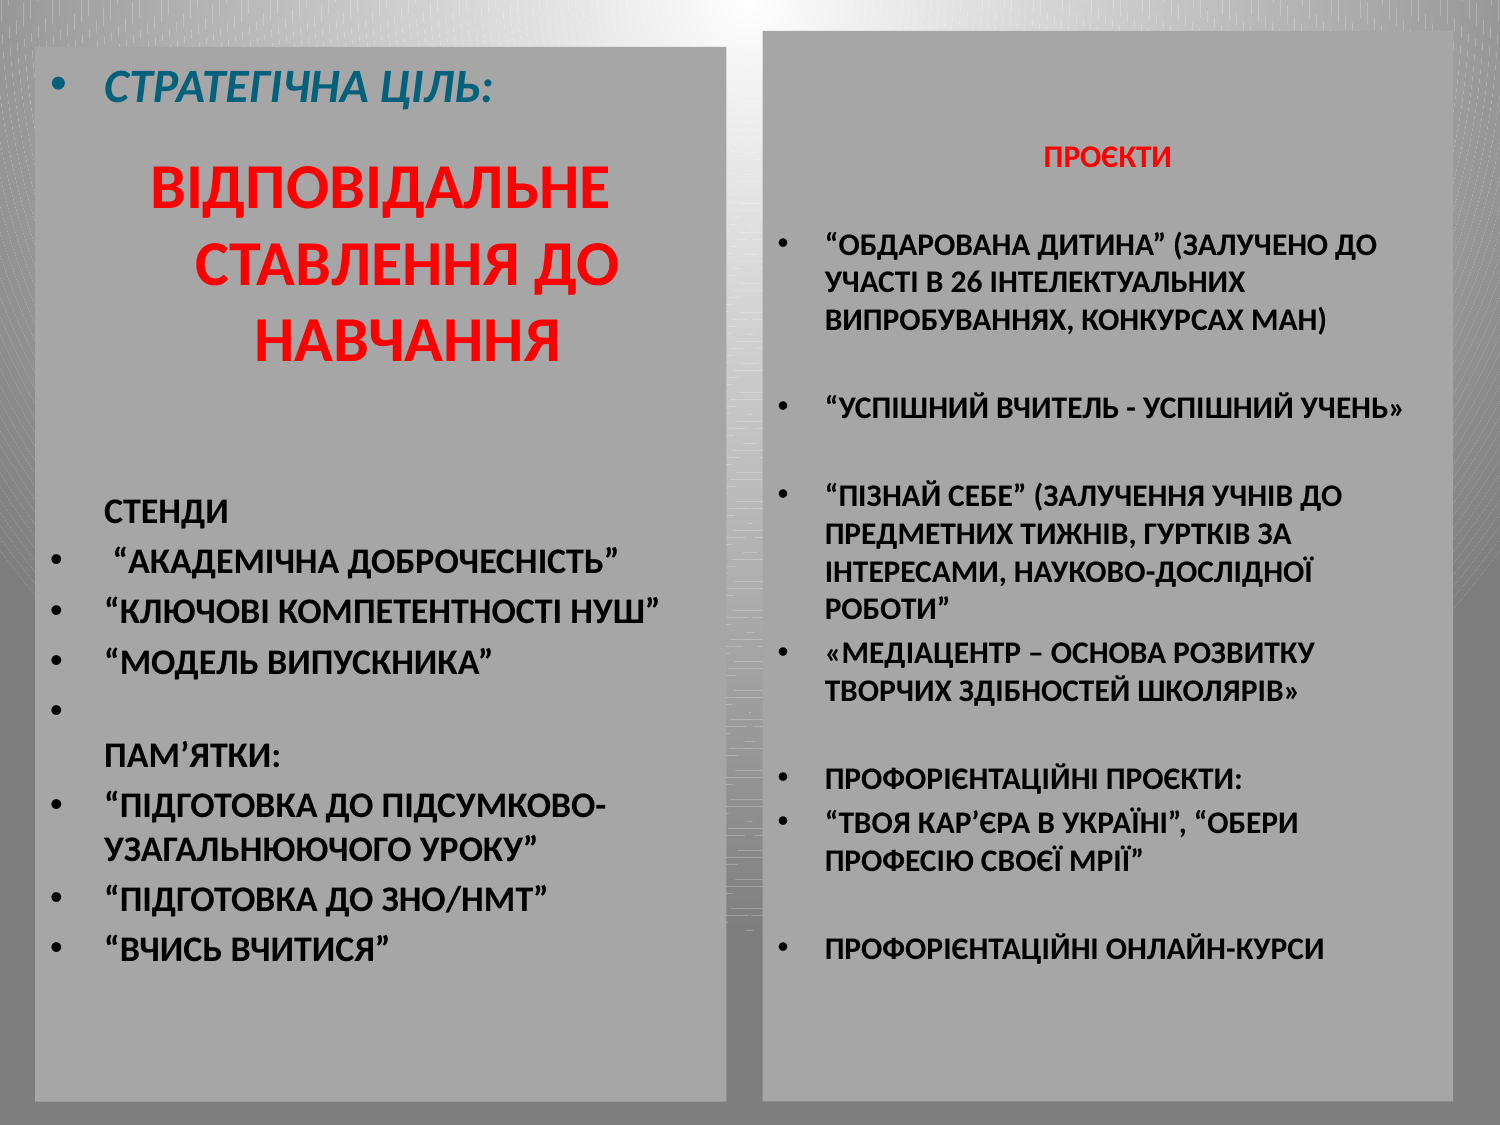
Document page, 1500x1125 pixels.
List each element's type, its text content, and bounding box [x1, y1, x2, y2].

list ПРОЄКТИ “ОБДАРОВАНА ДИТИНА” (ЗАЛУЧЕНО ДО УЧАСТІ В 26 ІНТЕЛЕКТУАЛЬНИХ ВИПРОБУВАННЯХ, КОНКУРСАХ МАН) “УСПІШНИЙ ВЧИТЕЛЬ - УСПІШНИЙ УЧЕНЬ» “ПІЗНАЙ СЕБЕ” (ЗАЛУЧЕННЯ УЧНІВ ДО ПРЕДМЕТНИХ ТИЖНІВ, ГУРТКІВ ЗА ІНТЕРЕСАМИ, НАУКОВО-ДОСЛІДНОЇ РОБОТИ” «МЕДІАЦЕНТР – ОСНОВА РОЗВИТКУ ТВОРЧИХ ЗДІБНОСТЕЙ ШКОЛЯРІВ» ПРОФОРІЄНТАЦІЙНІ ПРОЄКТИ: “ТВОЯ КАР’ЄРА В УКРАЇНІ”, “ОБЕРИ ПРОФЕСІЮ СВОЄЇ МРІЇ” ПРОФОРІЄНТАЦІЙНІ ОНЛАЙН-КУРСИ [762, 30, 1454, 1102]
list СТРАТЕГІЧНА ЦІЛЬ: ВІДПОВІДАЛЬНЕ СТАВЛЕННЯ ДО НАВЧАННЯ СТЕНДИ “АКАДЕМІЧНА ДОБРОЧЕСНІСТЬ” “КЛЮЧОВІ КОМПЕТЕНТНОСТІ НУШ” “МОДЕЛЬ ВИПУСКНИКА” ПАМ’ЯТКИ: “ПІДГОТОВКА ДО ПІДСУМКОВО-УЗАГАЛЬНЮЮЧОГО УРОКУ” “ПІДГОТОВКА ДО ЗНО/НМТ” “ВЧИСЬ ВЧИТИСЯ” [35, 46, 727, 1102]
